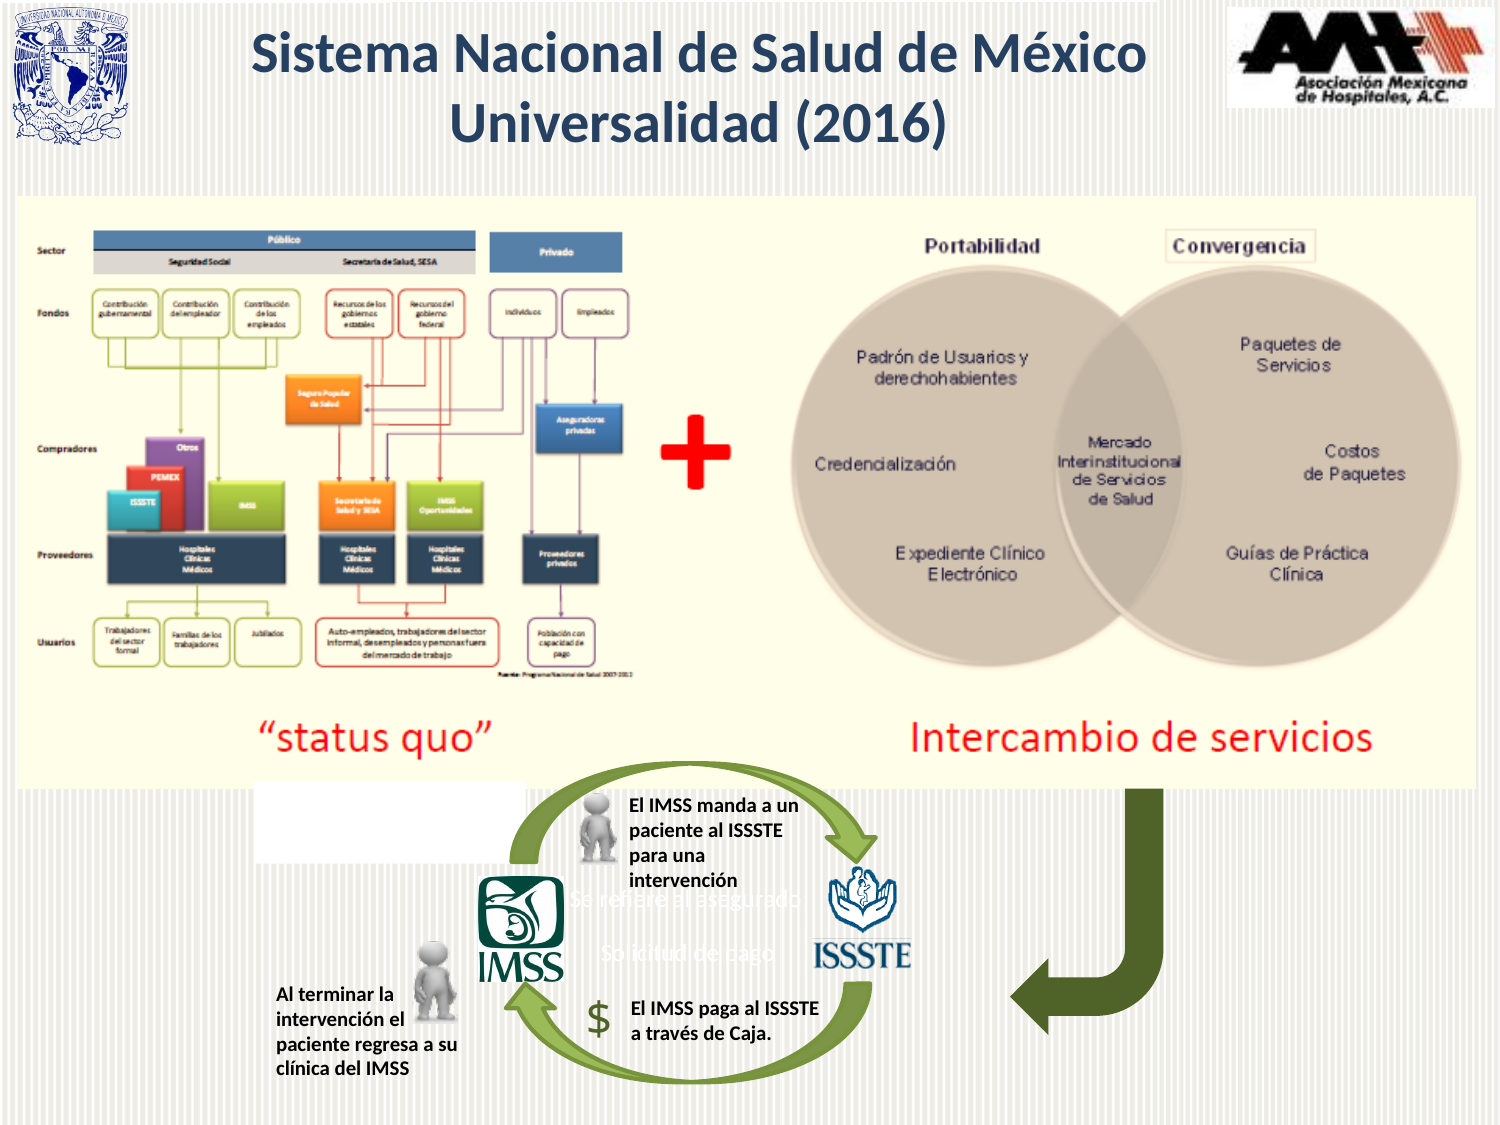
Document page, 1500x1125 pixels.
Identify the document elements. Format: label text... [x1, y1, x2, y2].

text_box Sistema Nacional de Salud de México Universalidad (2016) [236, 7, 1163, 162]
text_box [1007, 796, 1166, 1037]
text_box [260, 763, 916, 1083]
picture [0, 0, 1500, 1125]
